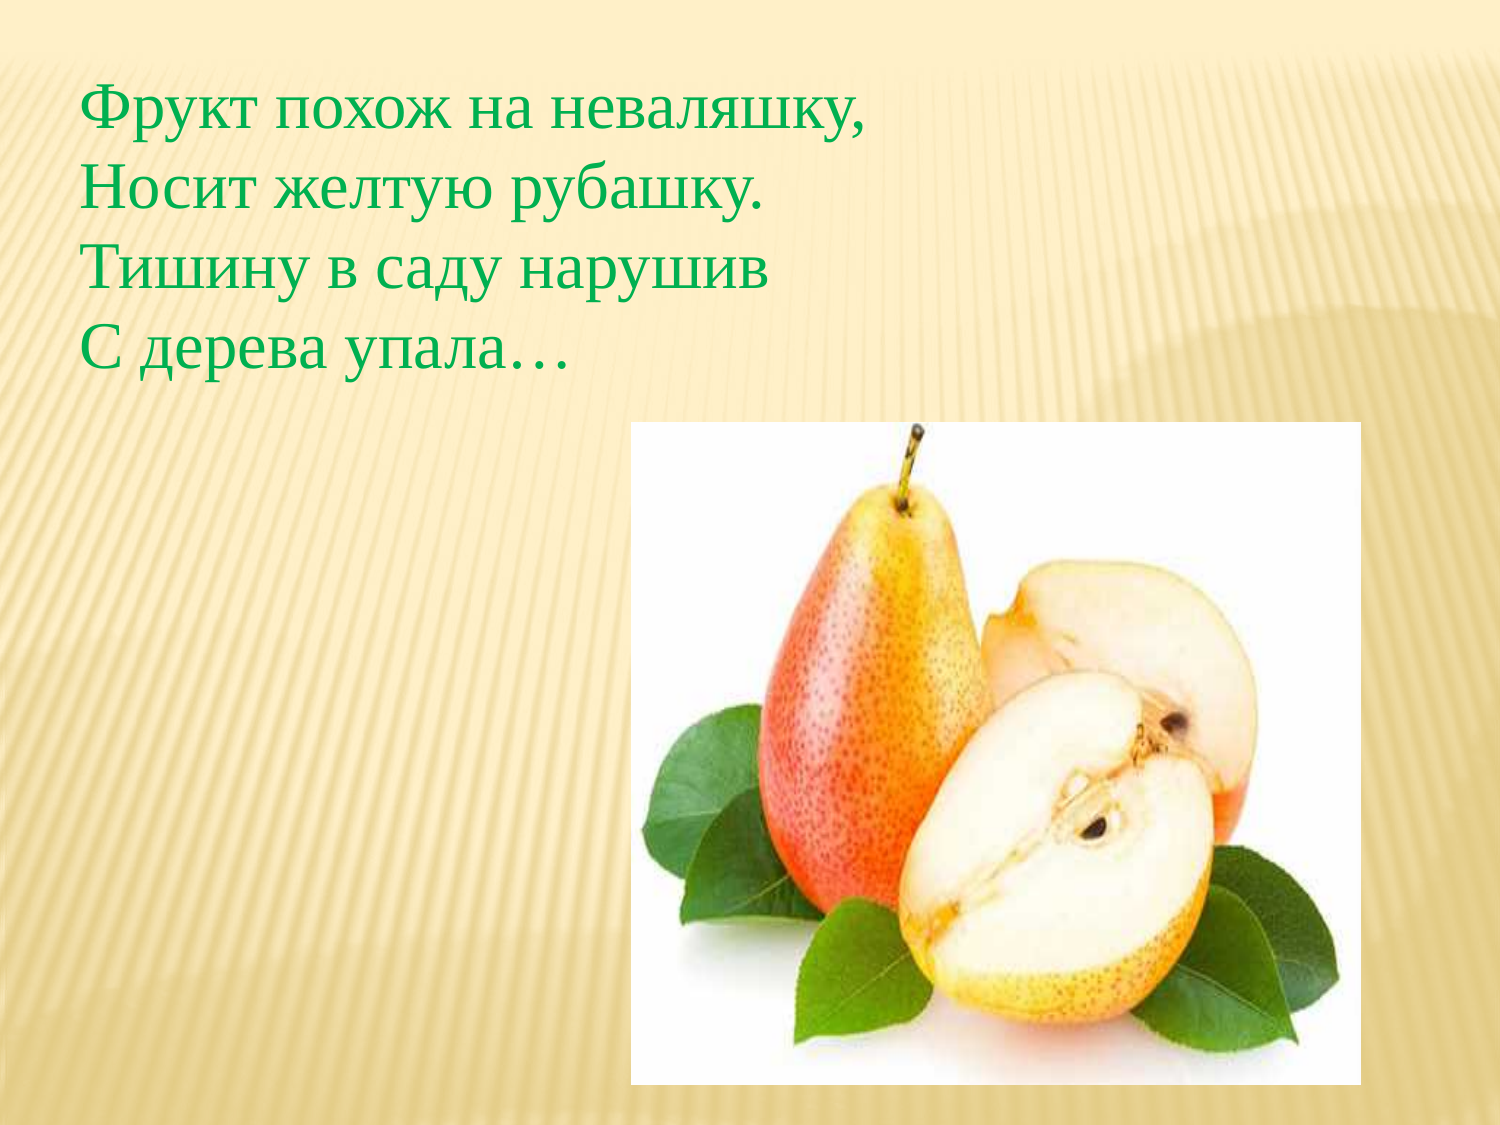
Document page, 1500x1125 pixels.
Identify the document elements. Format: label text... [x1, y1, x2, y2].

picture [631, 422, 1362, 1085]
text_box Фрукт похож на неваляшку, Носит желтую рубашку. Тишину в саду нарушив С дерева упала… [64, 54, 928, 390]
